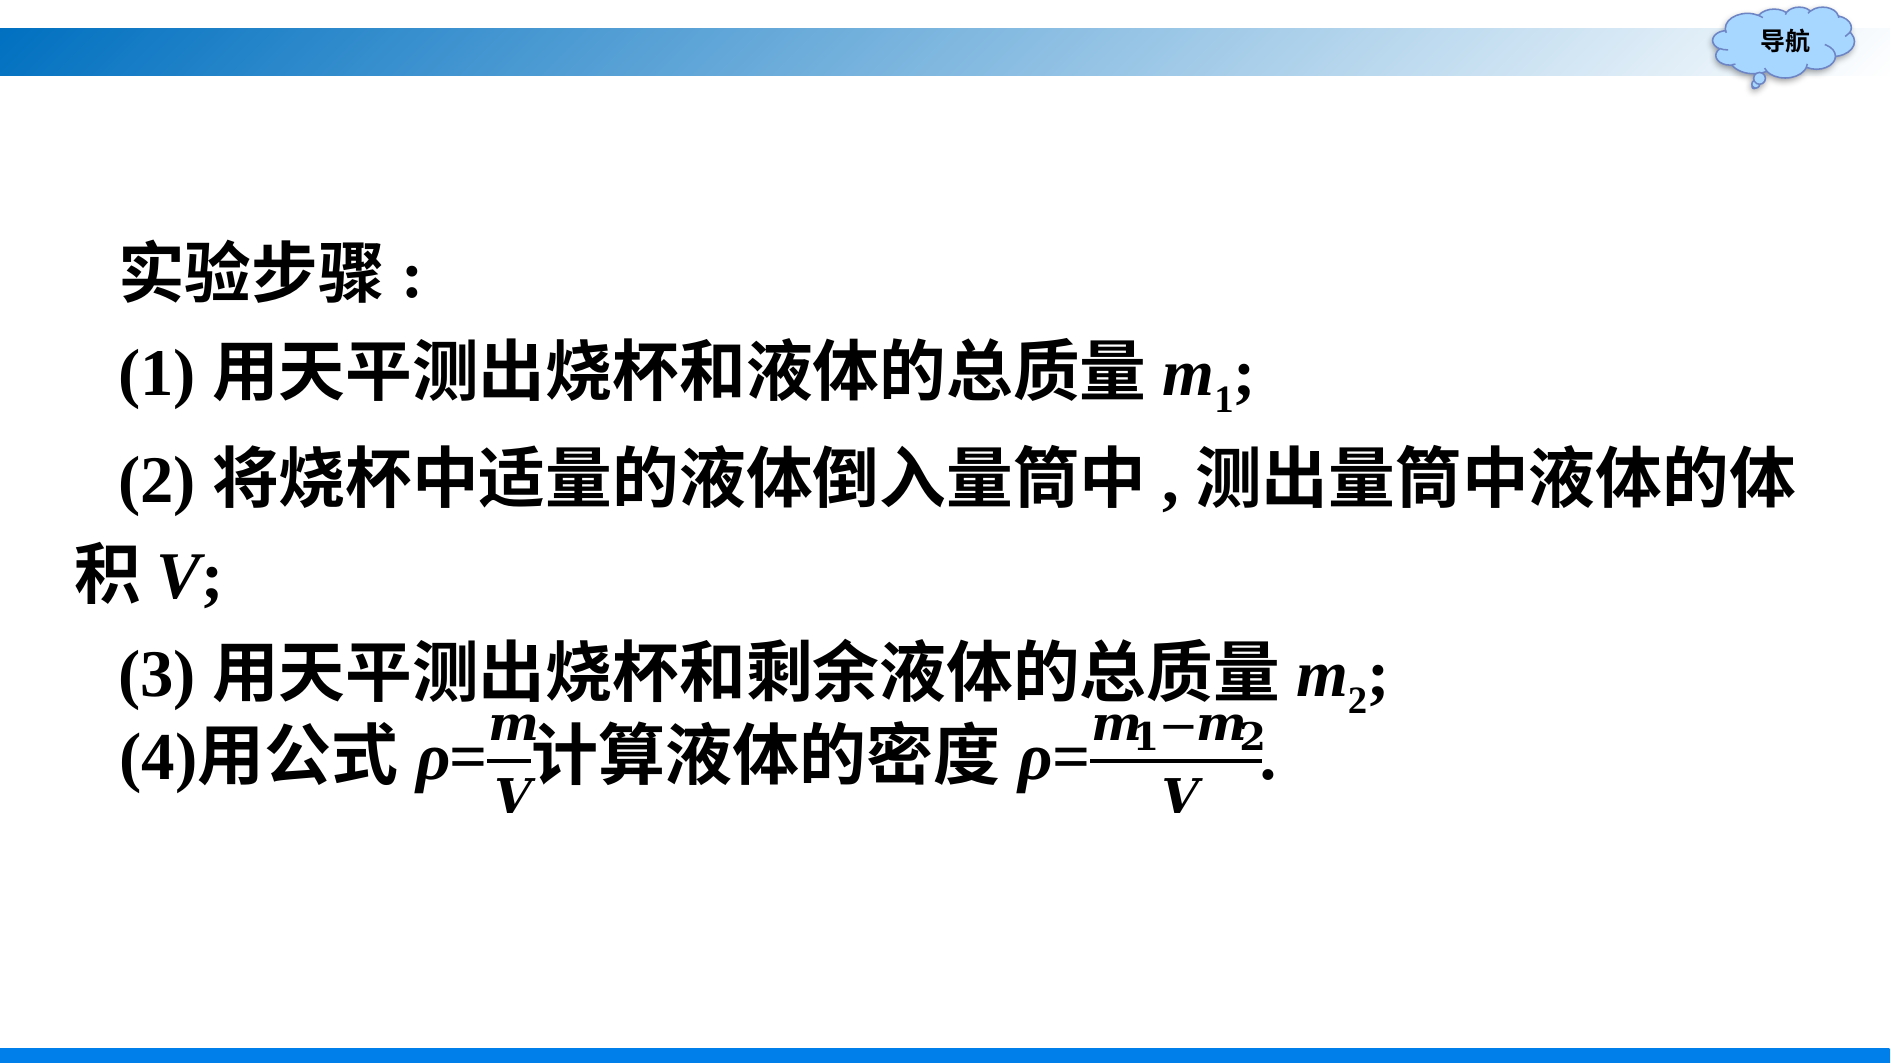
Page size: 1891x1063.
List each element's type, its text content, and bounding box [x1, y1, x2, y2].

text_box 实验步骤: (1)用天平测出烧杯和液体的总质量m1; (2)将烧杯中适量的液体倒入量筒中,测出量筒中液体的体积V; (3)用天平测出烧杯和剩余液体的总质量m2; [59, 207, 1833, 706]
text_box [0, 708, 1891, 833]
